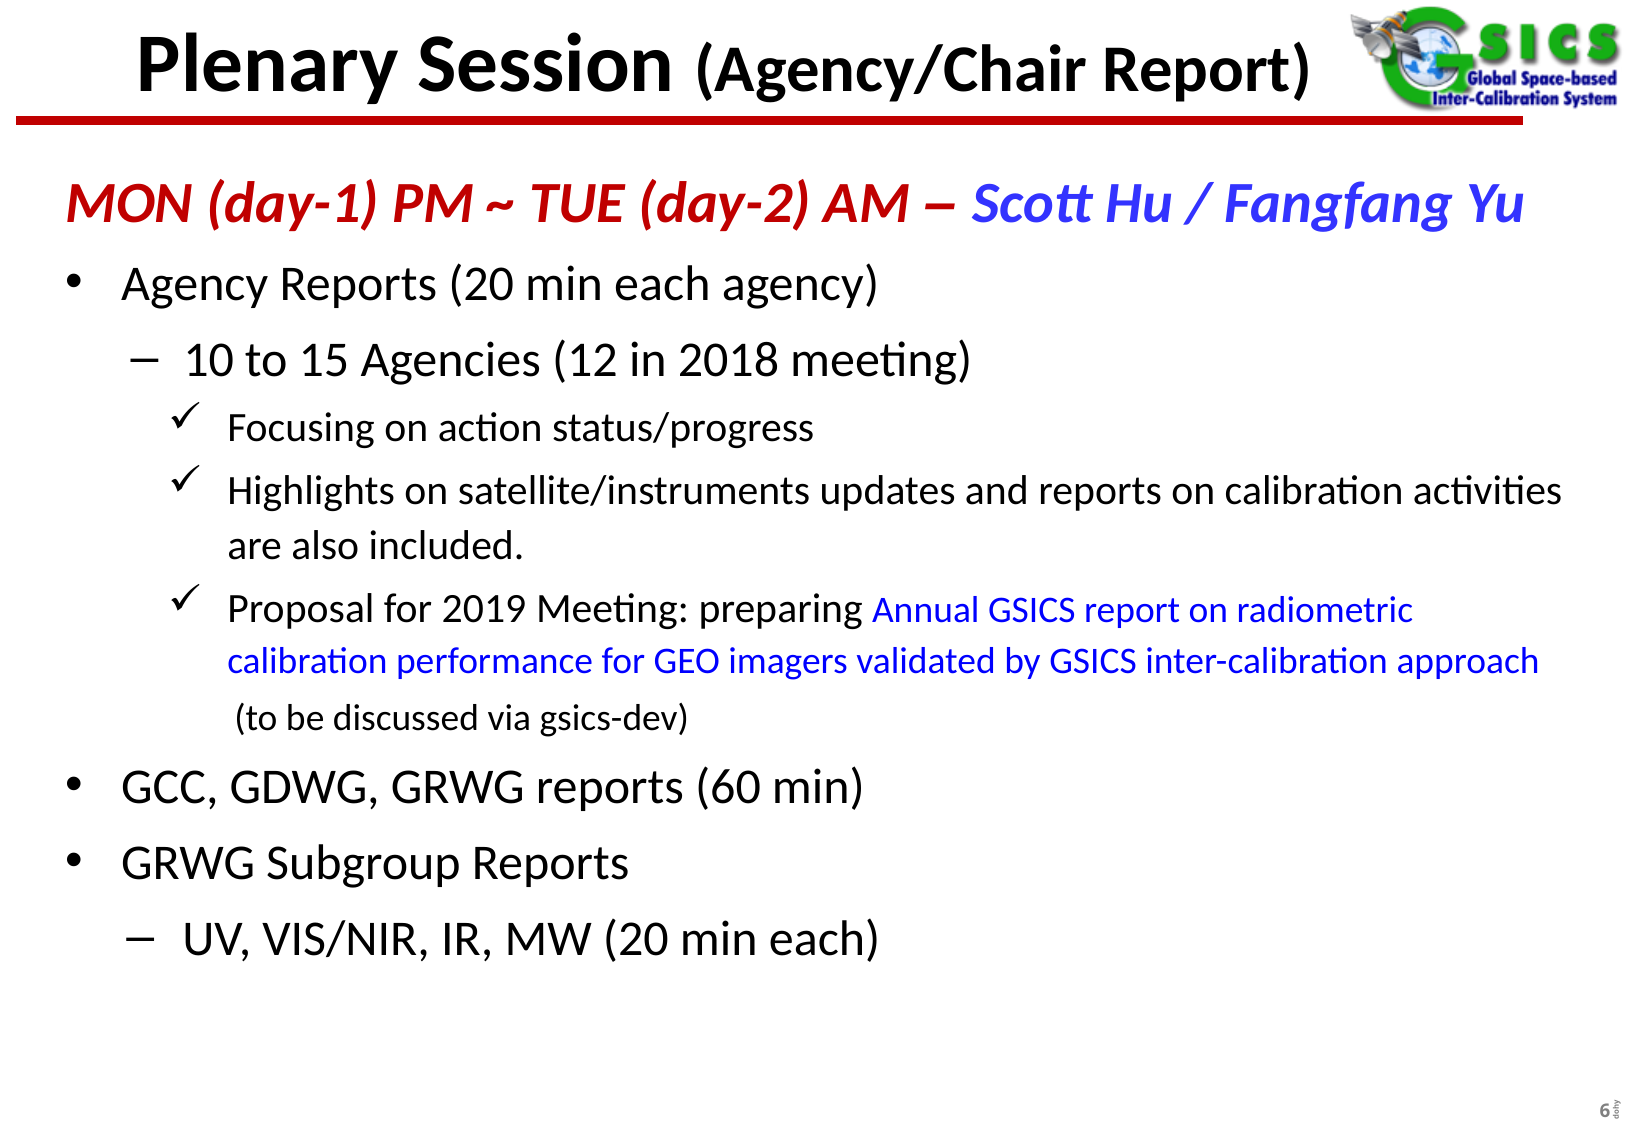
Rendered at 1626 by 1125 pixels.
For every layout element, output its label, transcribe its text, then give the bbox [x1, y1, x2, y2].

title Plenary Session (Agency/Chair Report) [23, 12, 1426, 104]
picture [1343, 0, 1625, 114]
list MON (day-1) PM ~ TUE (day-2) AM – Scott Hu / Fangfang Yu Agency Reports (20 min each agency) 10 to 15 Agencies (12 in 2018 meeting) Focusing on action status/progress Highlights on satellite/instruments updates and reports on calibration activities are also included. Proposal for 2019 Meeting: preparing Annual GSICS report on radiometric calibration performance for GEO imagers validated by GSICS inter-calibration approach (to be discussed via gsics-dev) GCC, GDWG, GRWG reports (60 min) GRWG Subgroup Reports UV, VIS/NIR, IR, MW (20 min each) [49, 149, 1589, 957]
